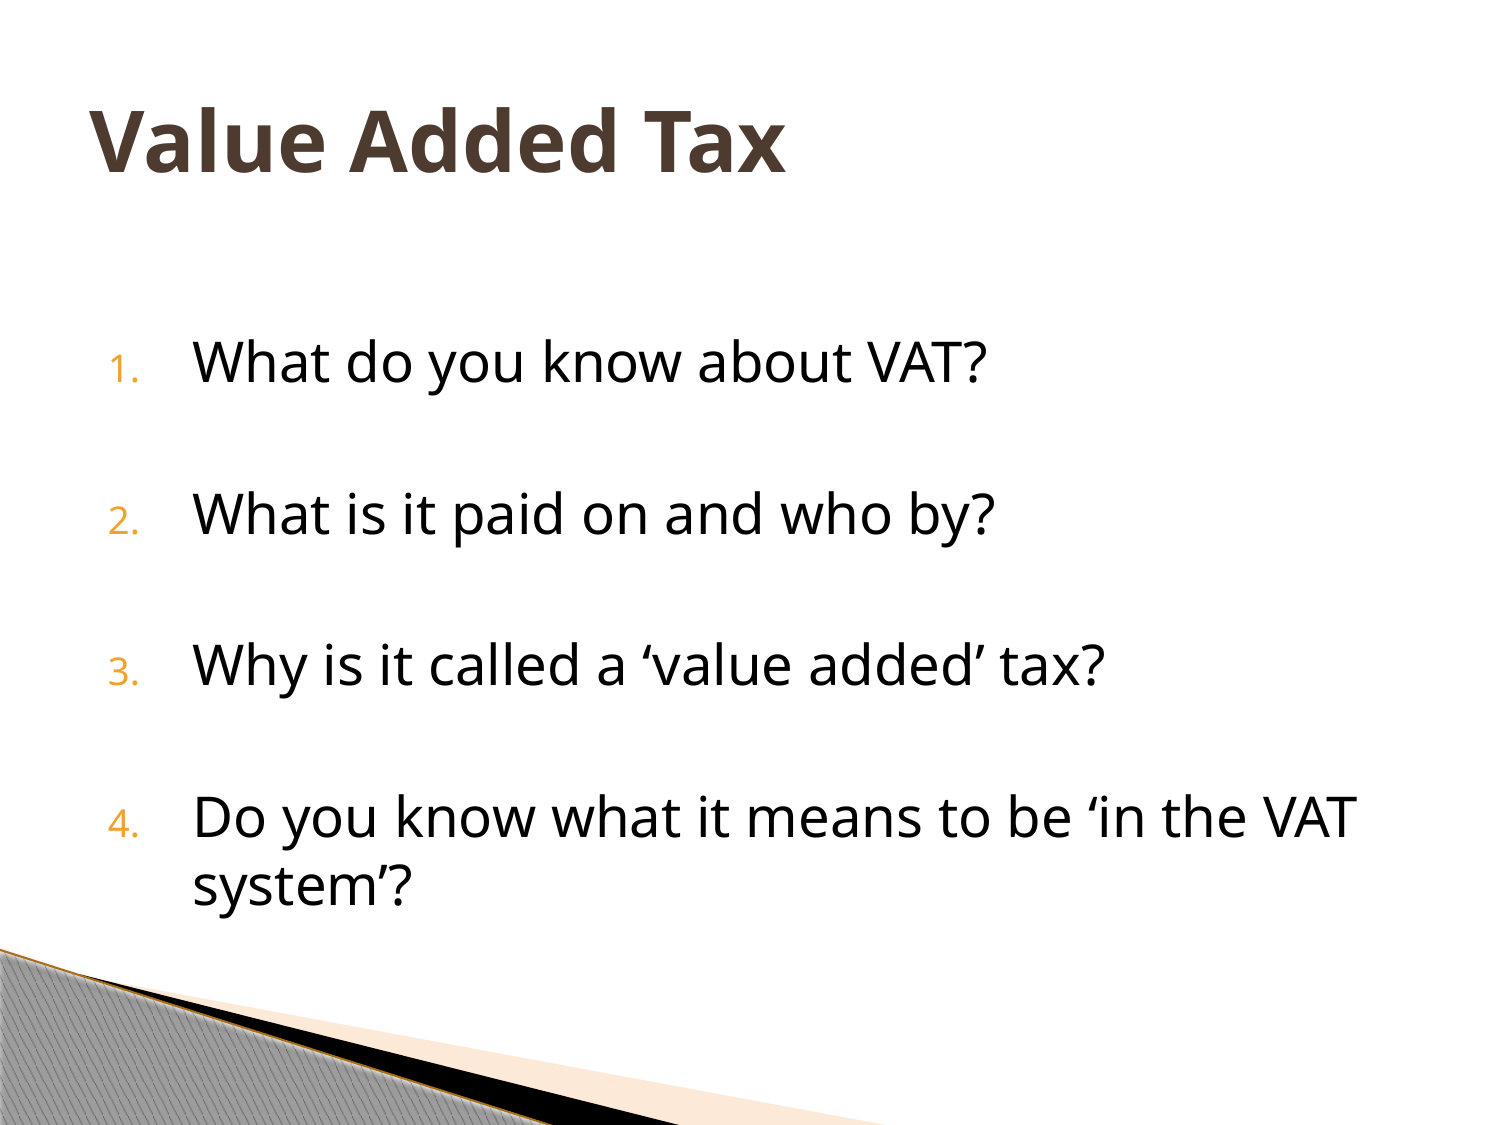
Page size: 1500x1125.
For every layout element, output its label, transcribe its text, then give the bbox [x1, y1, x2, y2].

list What do you know about VAT? What is it paid on and who by? Why is it called a ‘value added’ tax? Do you know what it means to be ‘in the VAT system’? [74, 242, 1426, 986]
title Value Added Tax [75, 45, 1425, 233]
